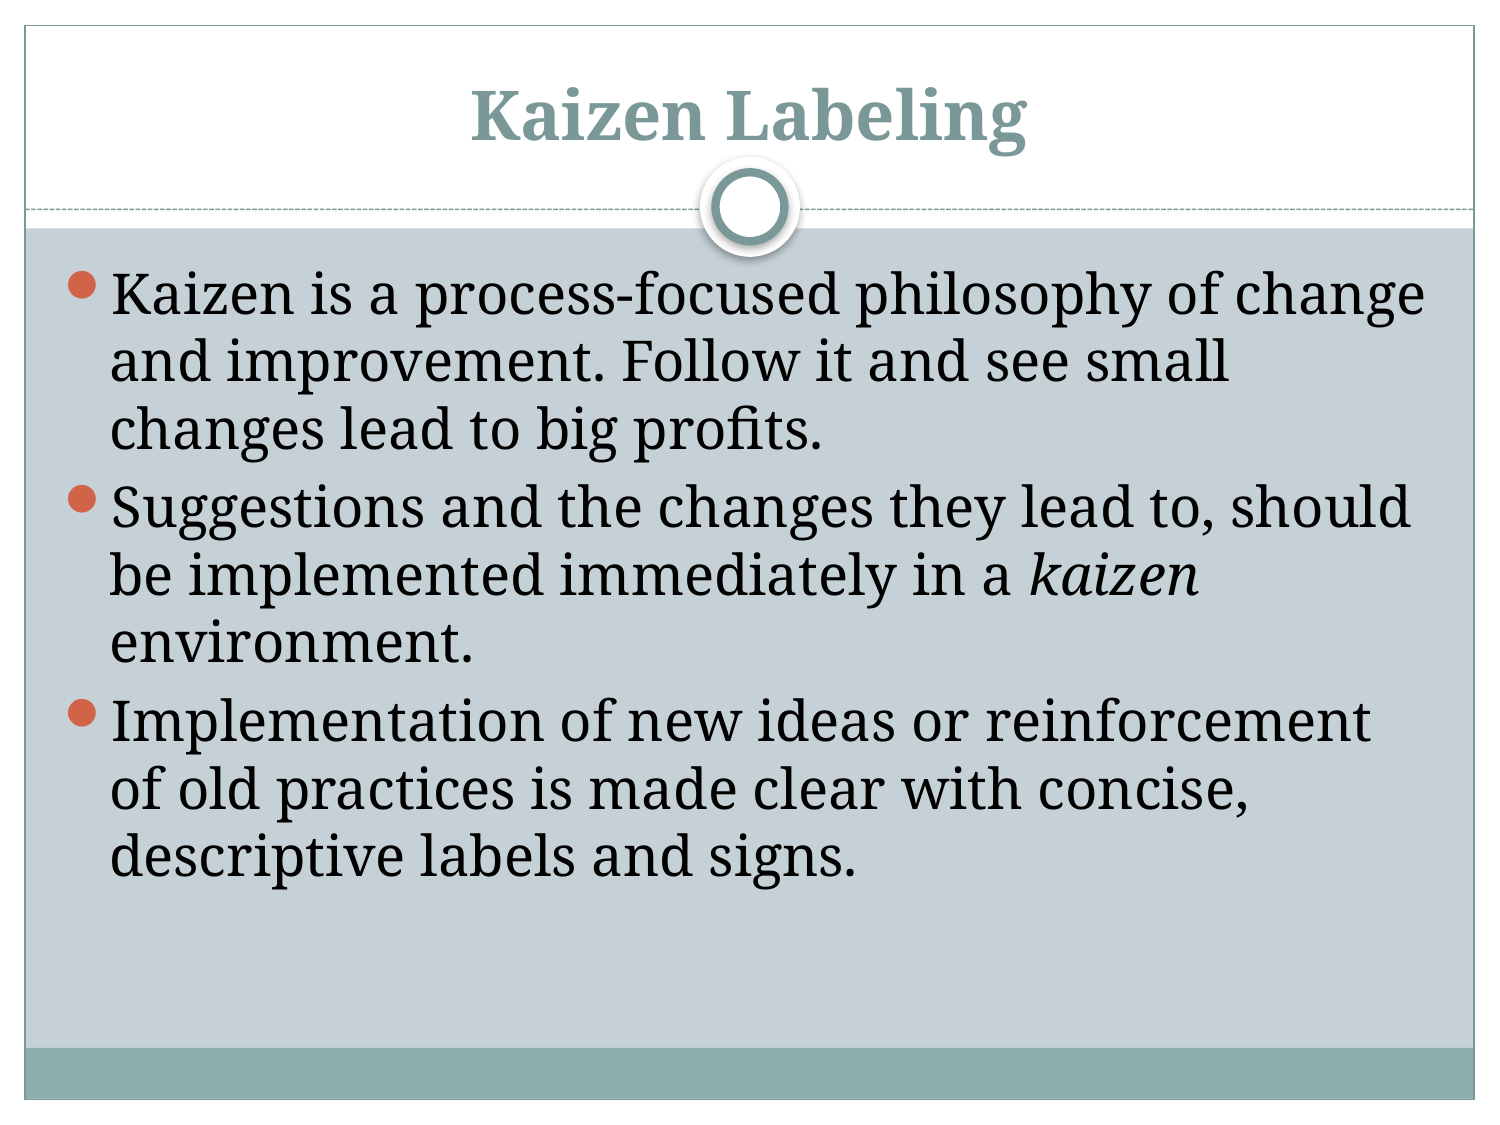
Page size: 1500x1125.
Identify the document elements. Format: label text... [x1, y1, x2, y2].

list Kaizen is a process-focused philosophy of change and improvement. Follow it and see small changes lead to big profits. Suggestions and the changes they lead to, should be implemented immediately in a kaizen environment. Implementation of new ideas or reinforcement of old practices is made clear with concise, descriptive labels and signs. [49, 250, 1445, 1001]
title Kaizen Labeling [49, 37, 1450, 162]
